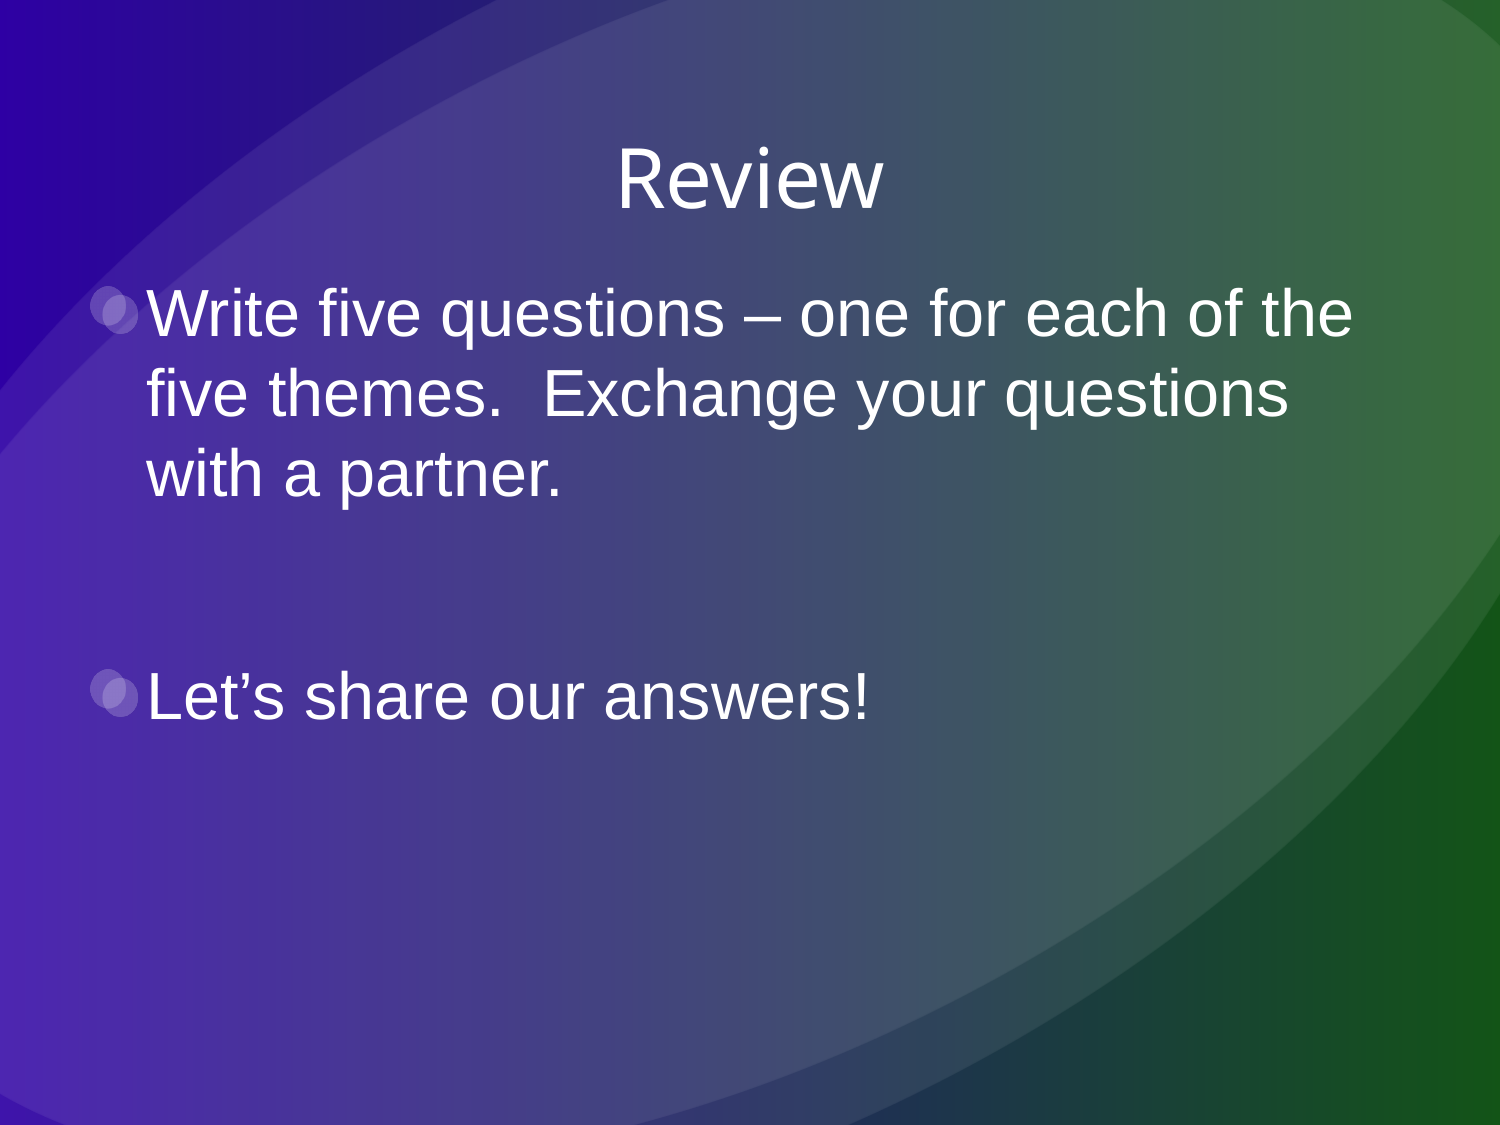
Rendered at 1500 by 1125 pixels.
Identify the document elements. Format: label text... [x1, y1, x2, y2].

title Review [75, 45, 1425, 233]
picture [0, 0, 1500, 1125]
list Write five questions – one for each of the five themes. Exchange your questions with a partner. Let’s share our answers! [75, 262, 1413, 1038]
